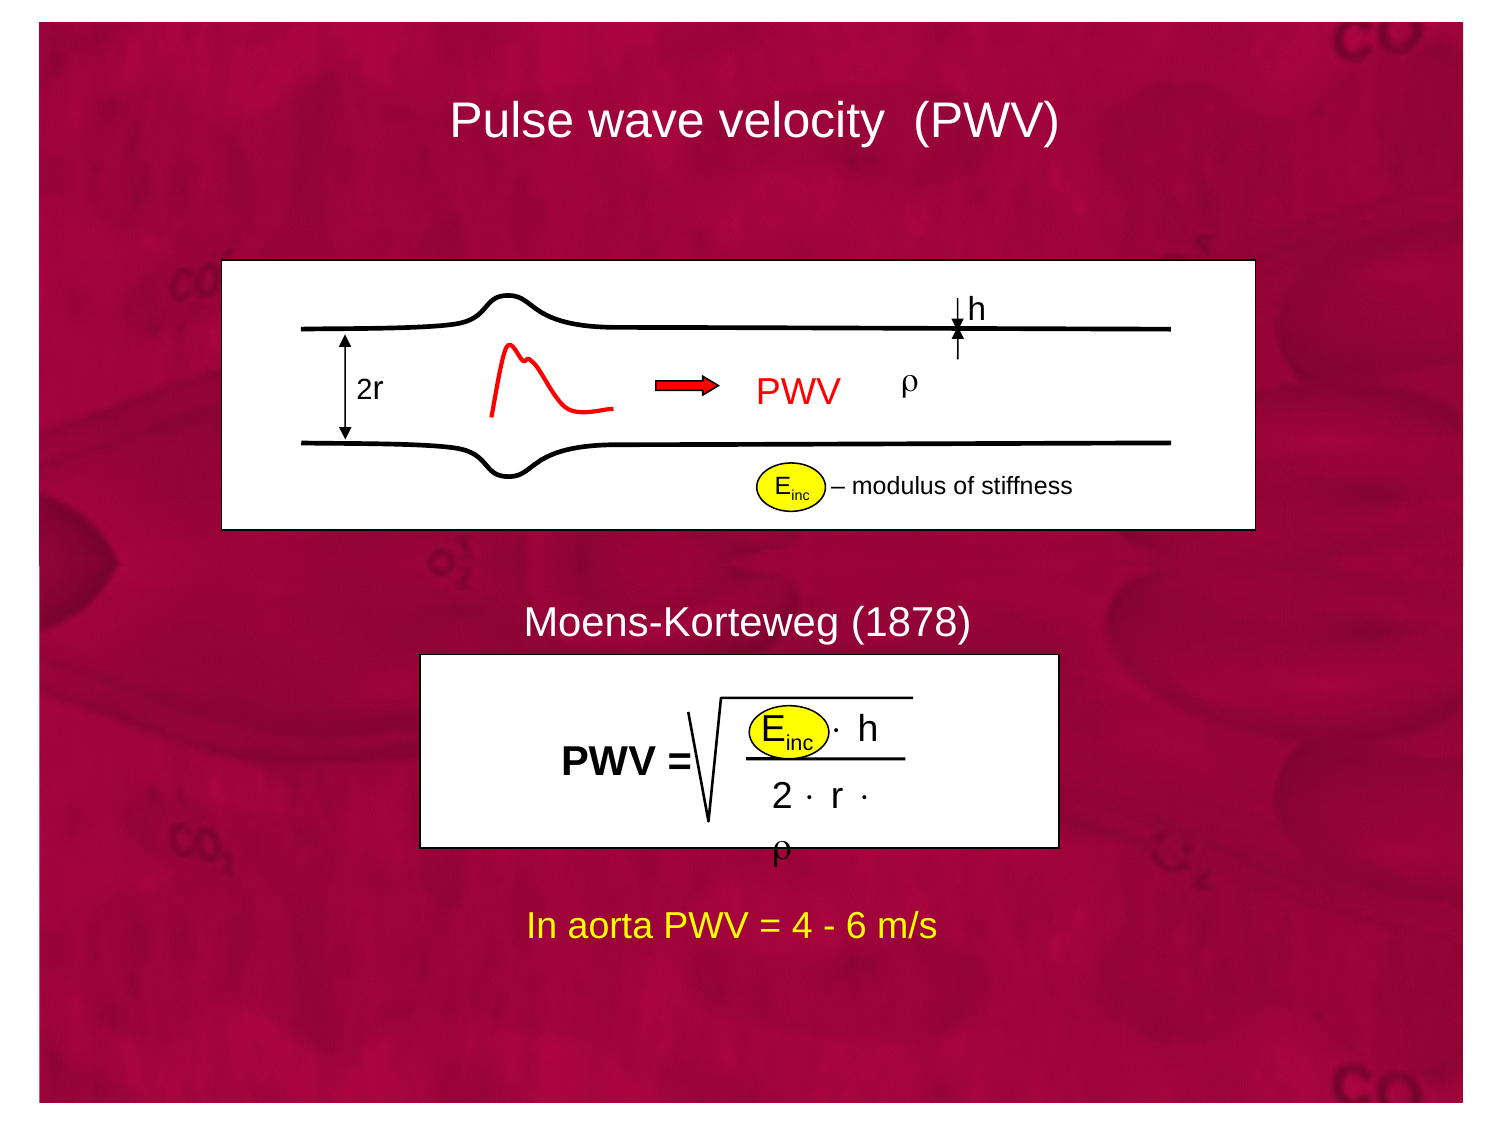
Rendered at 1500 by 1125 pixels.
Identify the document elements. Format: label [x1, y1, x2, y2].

text_box [38, 22, 1464, 1104]
text_box [221, 259, 1256, 531]
